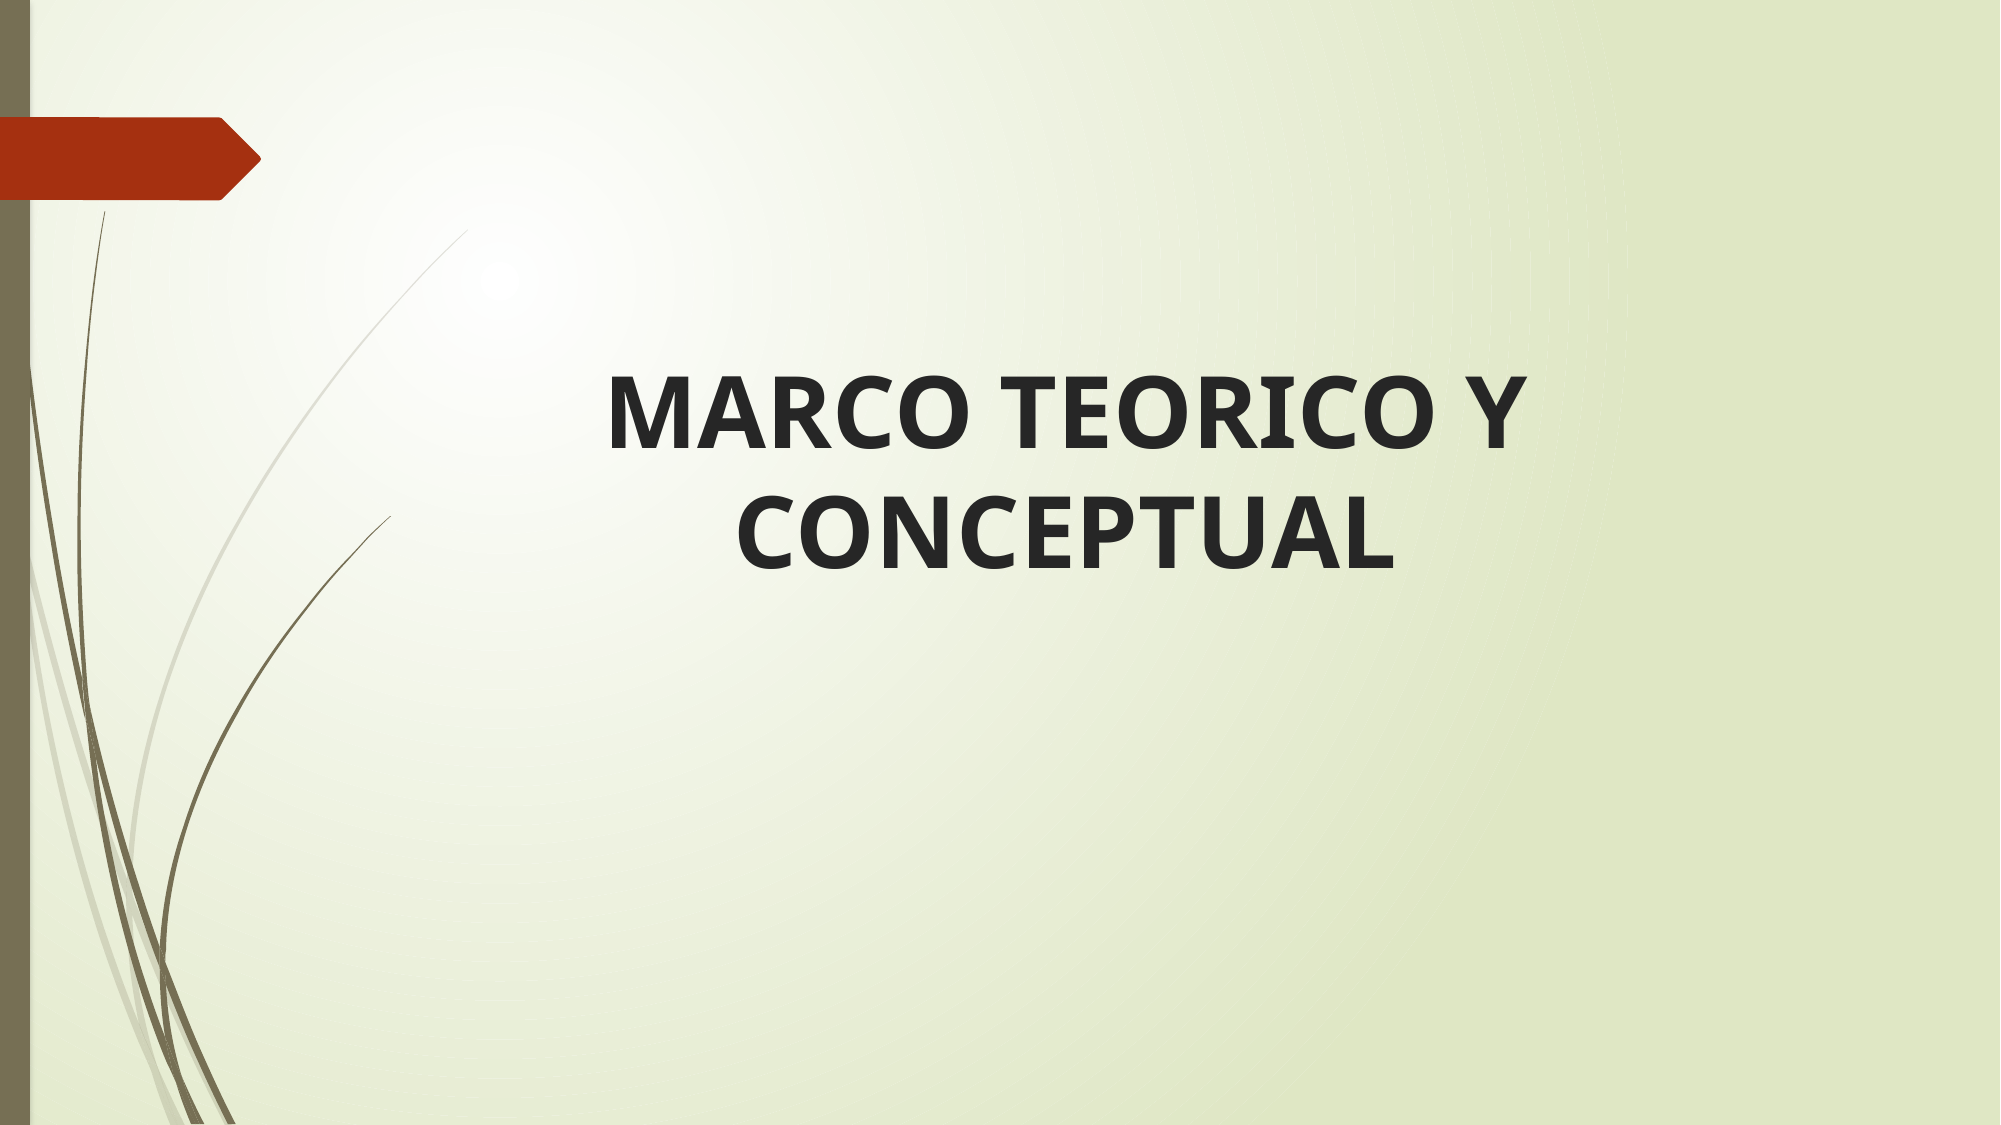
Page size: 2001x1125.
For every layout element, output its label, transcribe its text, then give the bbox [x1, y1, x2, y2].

title MARCO TEORICO Y CONCEPTUAL [334, 341, 1797, 552]
